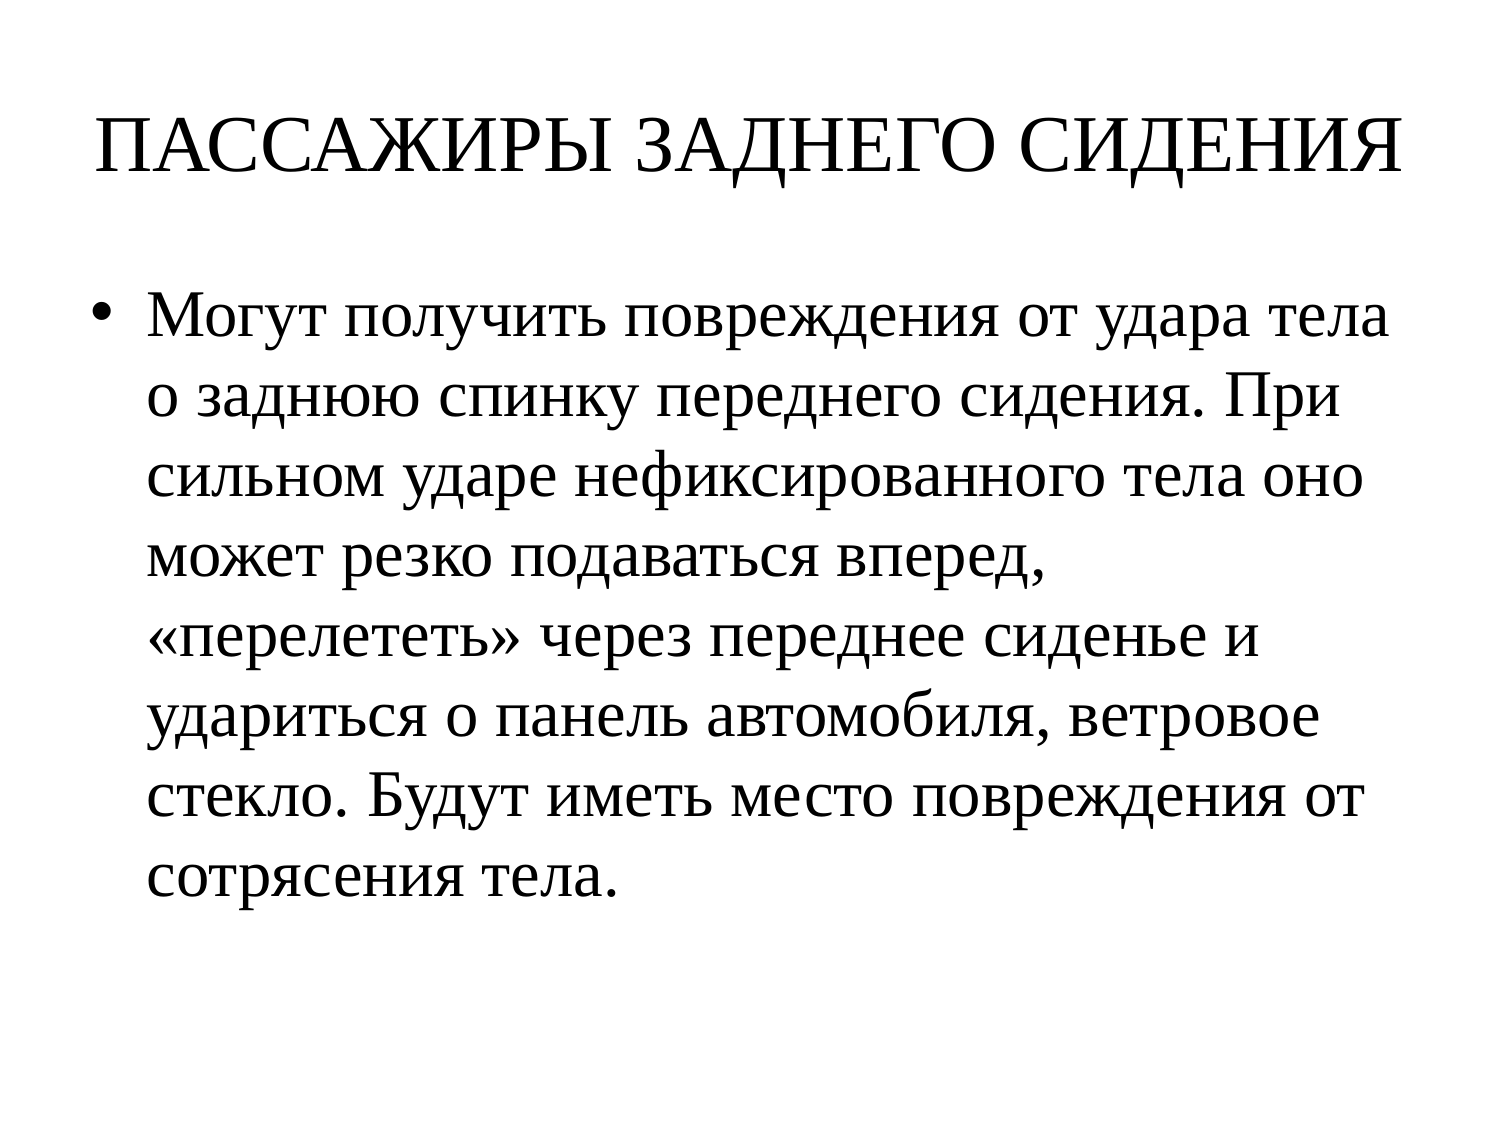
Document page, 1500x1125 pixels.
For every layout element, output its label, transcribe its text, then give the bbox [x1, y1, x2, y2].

list Могут получить повреждения от удара тела о заднюю спинку переднего сидения. При сильном ударе нефиксированного тела оно может резко подаваться вперед, «перелететь» через переднее сиденье и удариться о панель автомобиля, ветровое стекло. Будут иметь место повреждения от сотрясения тела. [75, 262, 1425, 1005]
title ПАССАЖИРЫ ЗАДНЕГО СИДЕНИЯ [75, 45, 1425, 233]
